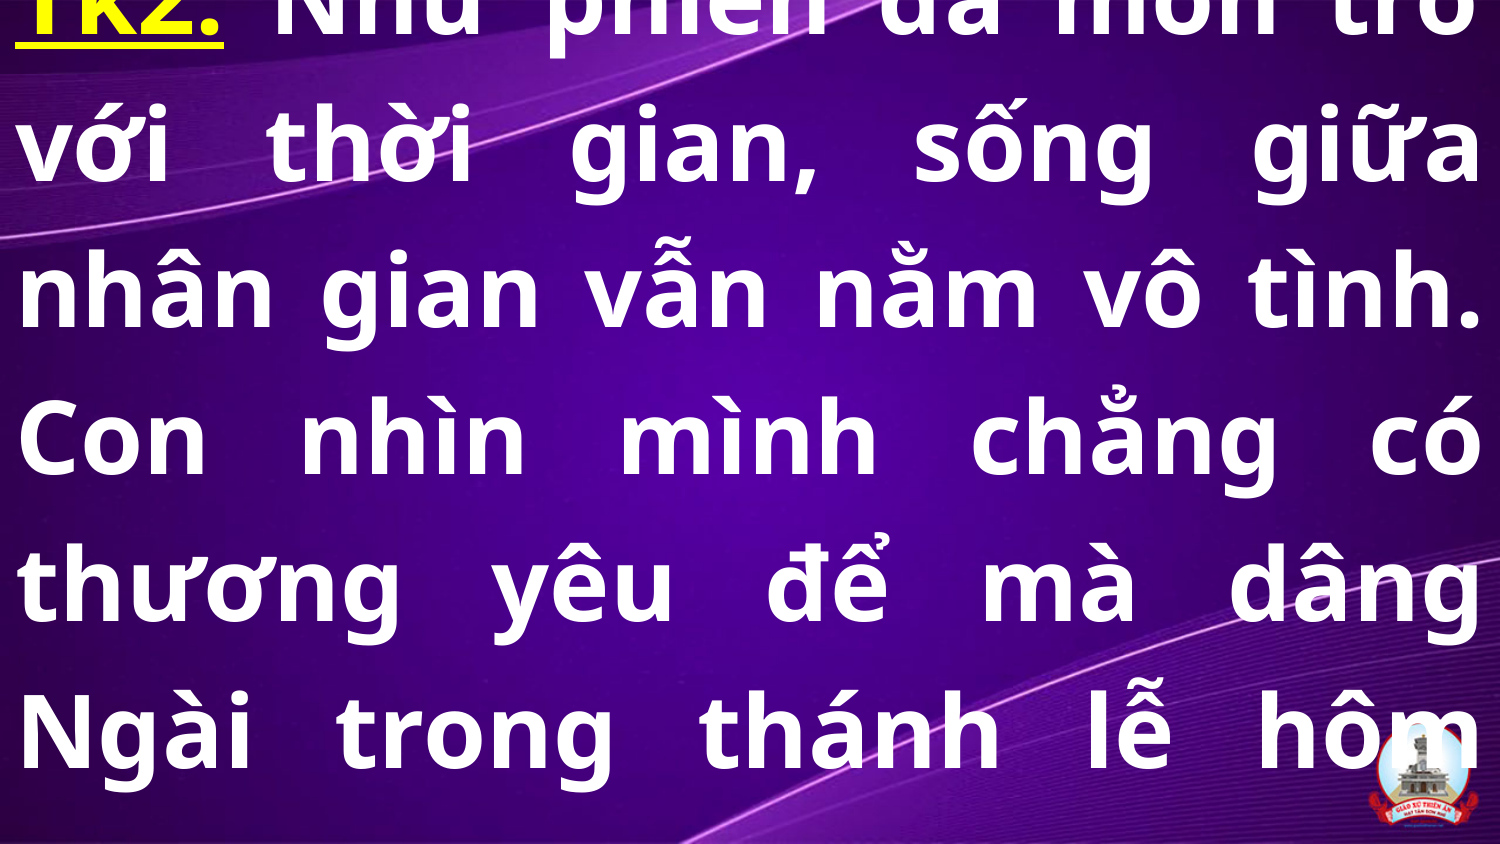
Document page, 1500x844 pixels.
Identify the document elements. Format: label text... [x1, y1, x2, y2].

title Tk2: Như phiến đá mòn trơ với thời gian, sống giữa nhân gian vẫn nằm vô tình. Con nhìn mình chẳng có thương yêu để mà dâng Ngài trong thánh lễ hôm nay. [0, 0, 1500, 844]
